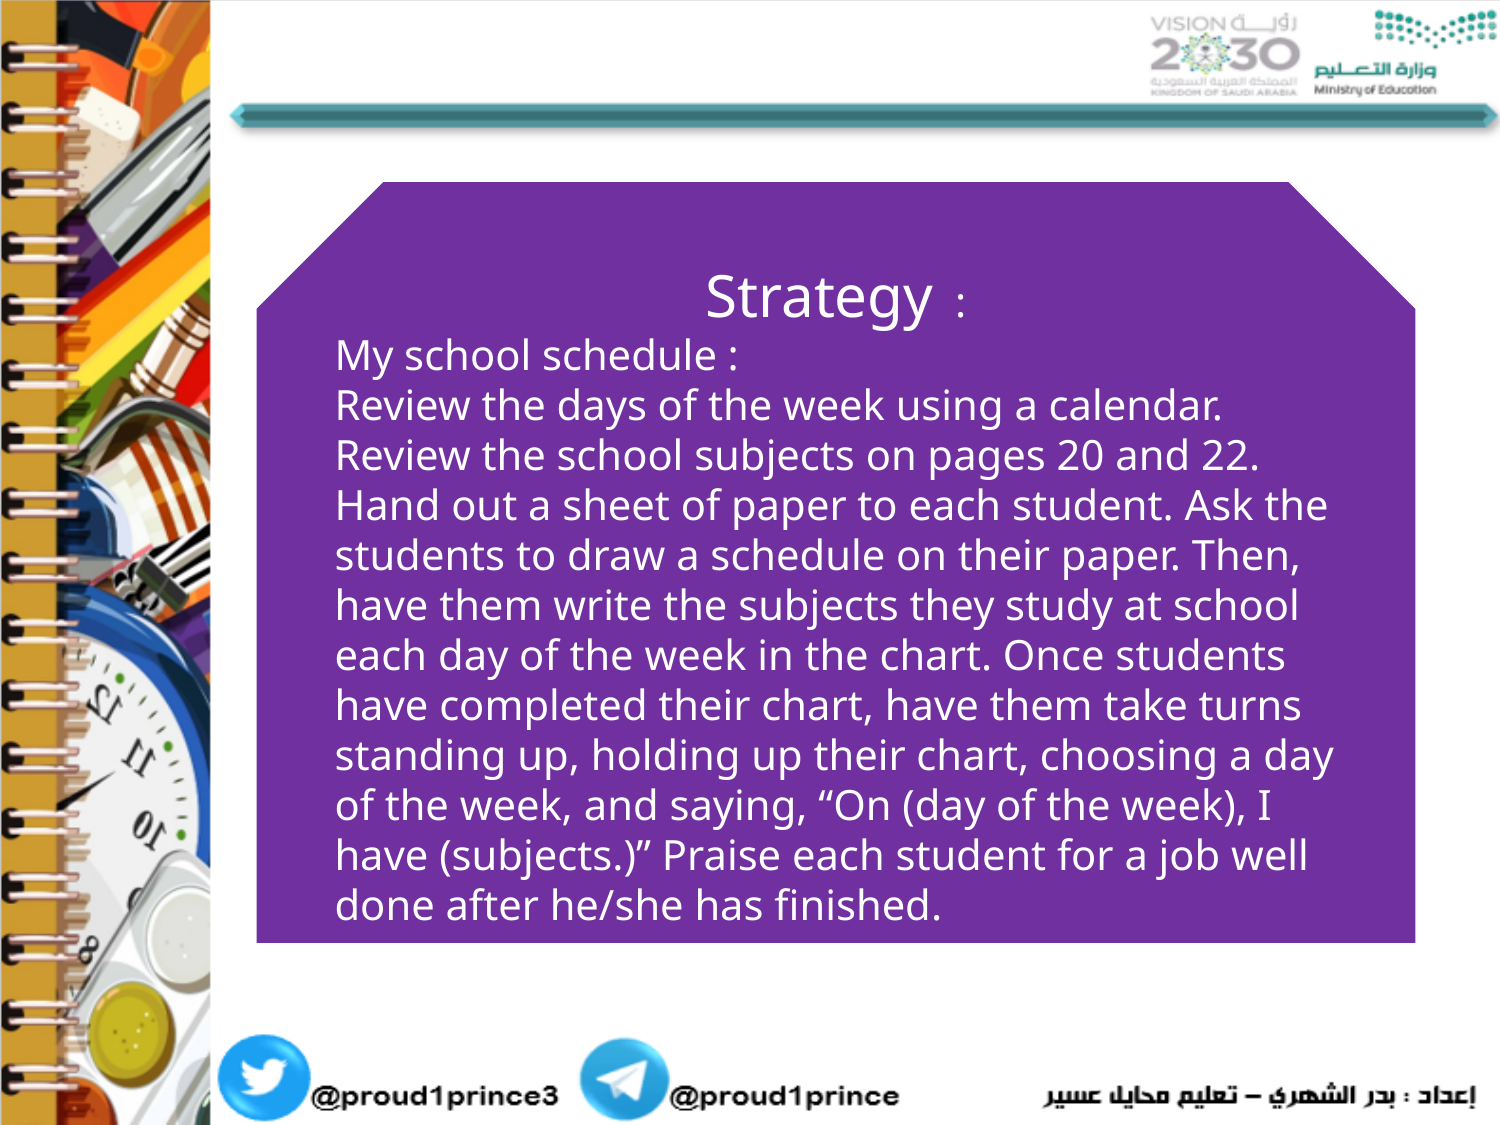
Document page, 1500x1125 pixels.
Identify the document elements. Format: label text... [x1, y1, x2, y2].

text_box Strategy : My school schedule : Review the days of the week using a calendar. Review the school subjects on pages 20 and 22. Hand out a sheet of paper to each student. Ask the students to draw a schedule on their paper. Then, have them write the subjects they study at school each day of the week in the chart. Once students have completed their chart, have them take turns standing up, holding up their chart, choosing a day of the week, and saying, “On (day of the week), I have (subjects.)” Praise each student for a job well done after he/she has finished. [255, 180, 1417, 944]
picture [0, 0, 1500, 1125]
